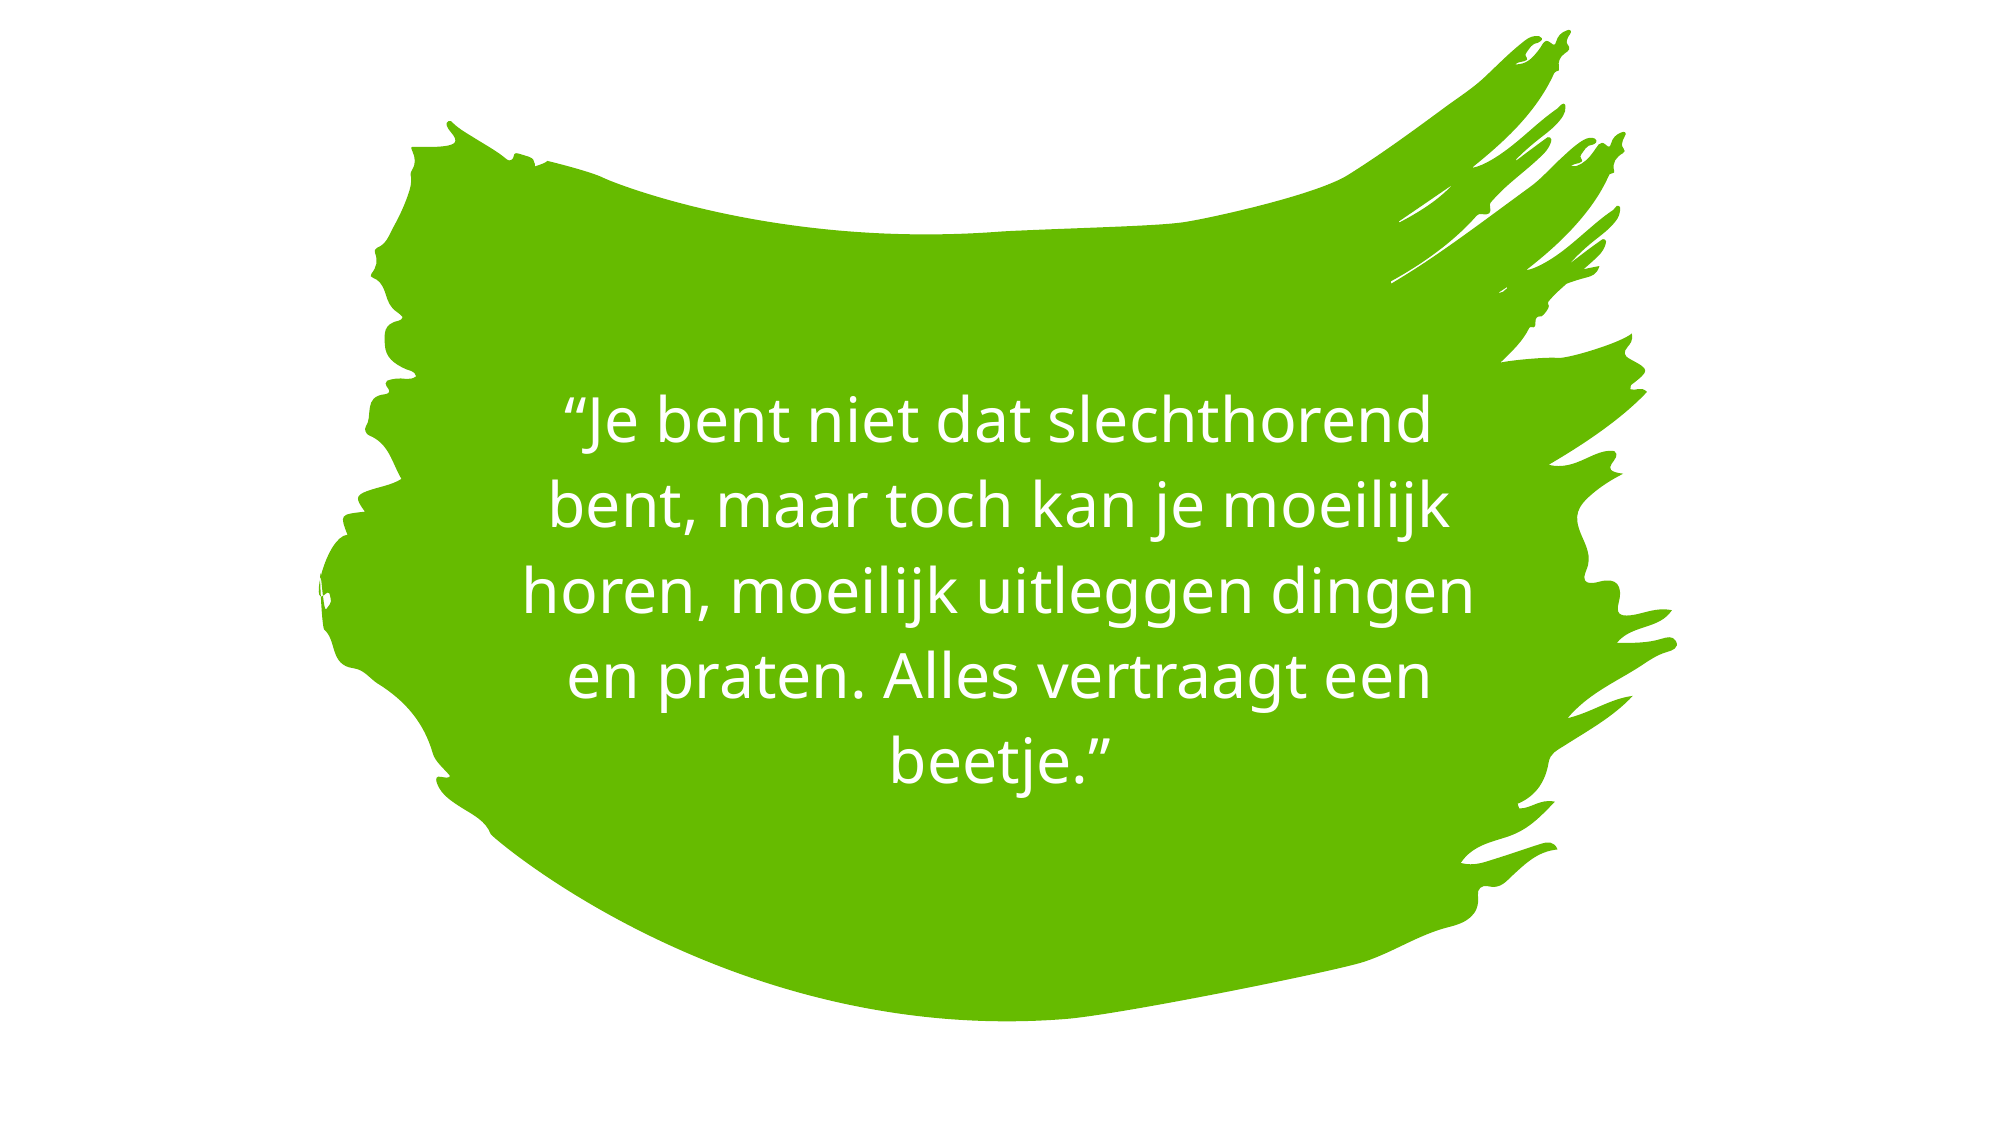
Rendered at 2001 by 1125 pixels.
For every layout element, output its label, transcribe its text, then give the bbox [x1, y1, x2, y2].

title “Je bent niet dat slechthorend bent, maar toch kan je moeilijk horen, moeilijk uitleggen dingen en praten. Alles vertraagt een beetje.” [498, 451, 1502, 804]
